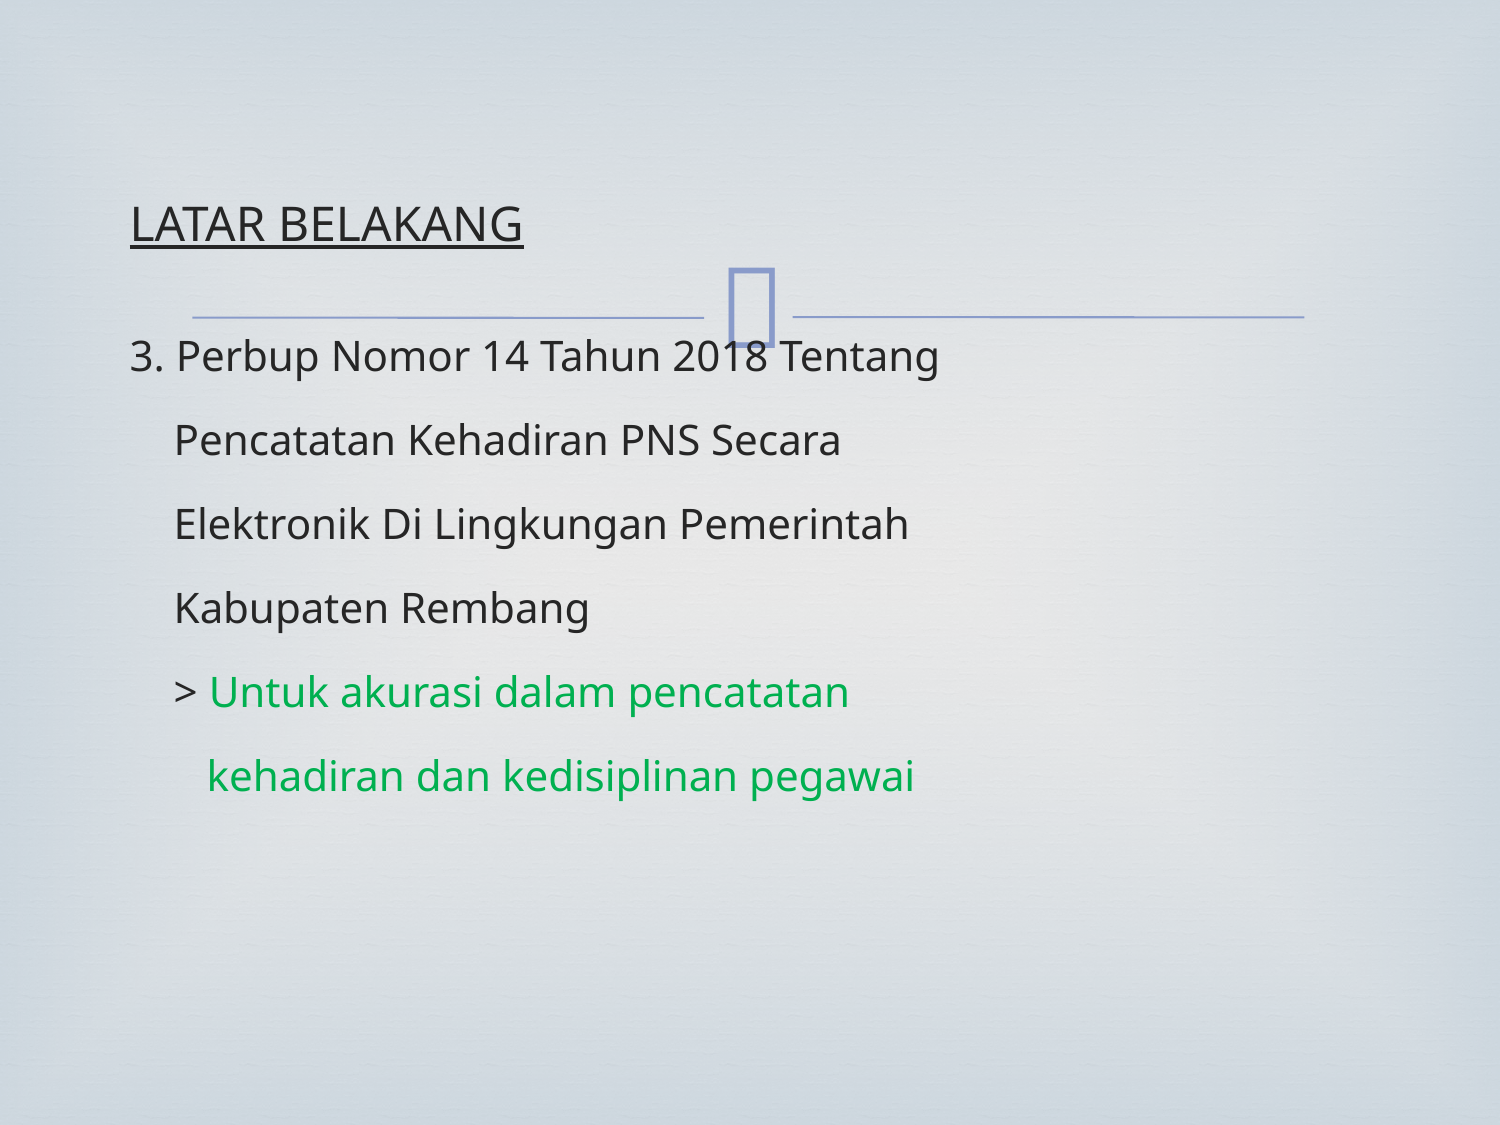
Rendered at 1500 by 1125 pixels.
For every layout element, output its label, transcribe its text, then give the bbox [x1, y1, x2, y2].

list LATAR BELAKANG 3. Perbup Nomor 14 Tahun 2018 Tentang Pencatatan Kehadiran PNS Secara Elektronik Di Lingkungan Pemerintah Kabupaten Rembang > Untuk akurasi dalam pencatatan kehadiran dan kedisiplinan pegawai [114, 186, 1386, 1005]
